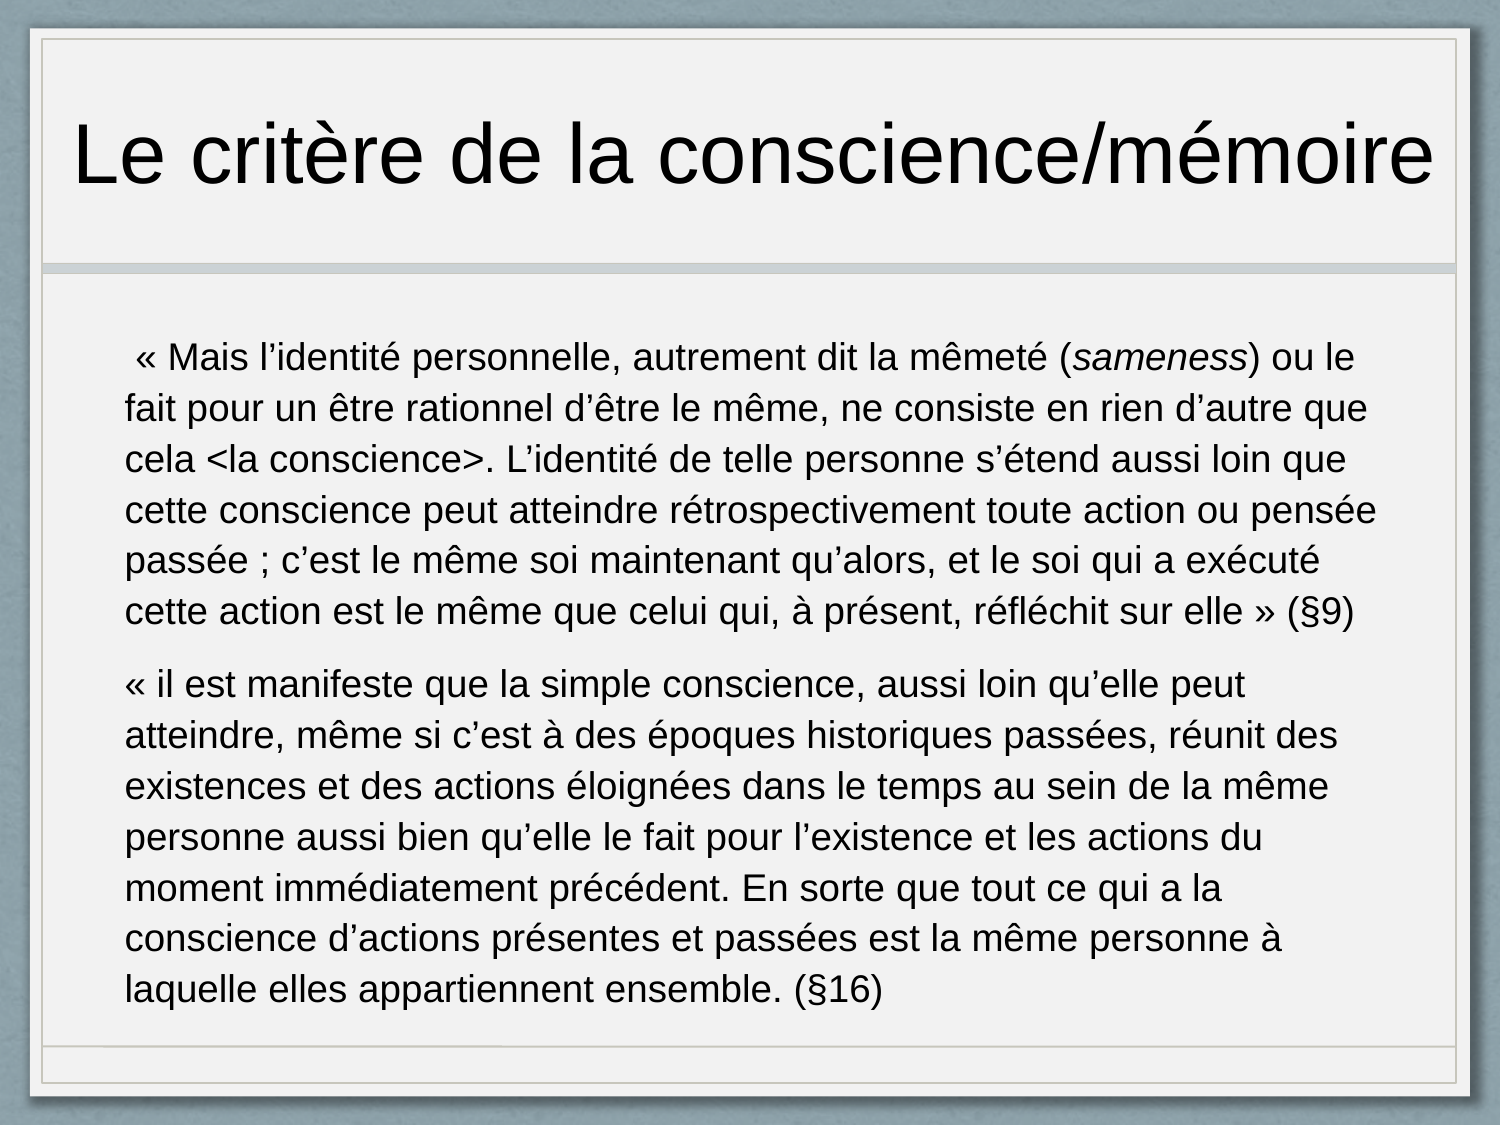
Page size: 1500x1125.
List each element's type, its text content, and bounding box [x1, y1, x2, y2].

list « Mais l’identité personnelle, autrement dit la mêmeté (sameness) ou le fait pour un être rationnel d’être le même, ne consiste en rien d’autre que cela <la conscience>. L’identité de telle personne s’étend aussi loin que cette conscience peut atteindre rétrospectivement toute action ou pensée passée ; c’est le même soi maintenant qu’alors, et le soi qui a exécuté cette action est le même que celui qui, à présent, réfléchit sur elle » (§9) « il est manifeste que la simple conscience, aussi loin qu’elle peut atteindre, même si c’est à des époques historiques passées, réunit des existences et des actions éloignées dans le temps au sein de la même personne aussi bien qu’elle le fait pour l’existence et les actions du moment immédiatement précédent. En sorte que tout ce qui a la conscience d’actions présentes et passées est la même personne à laquelle elles appartiennent ensemble. (§16) [109, 290, 1407, 1048]
title Le critère de la conscience/mémoire [49, 40, 1460, 260]
